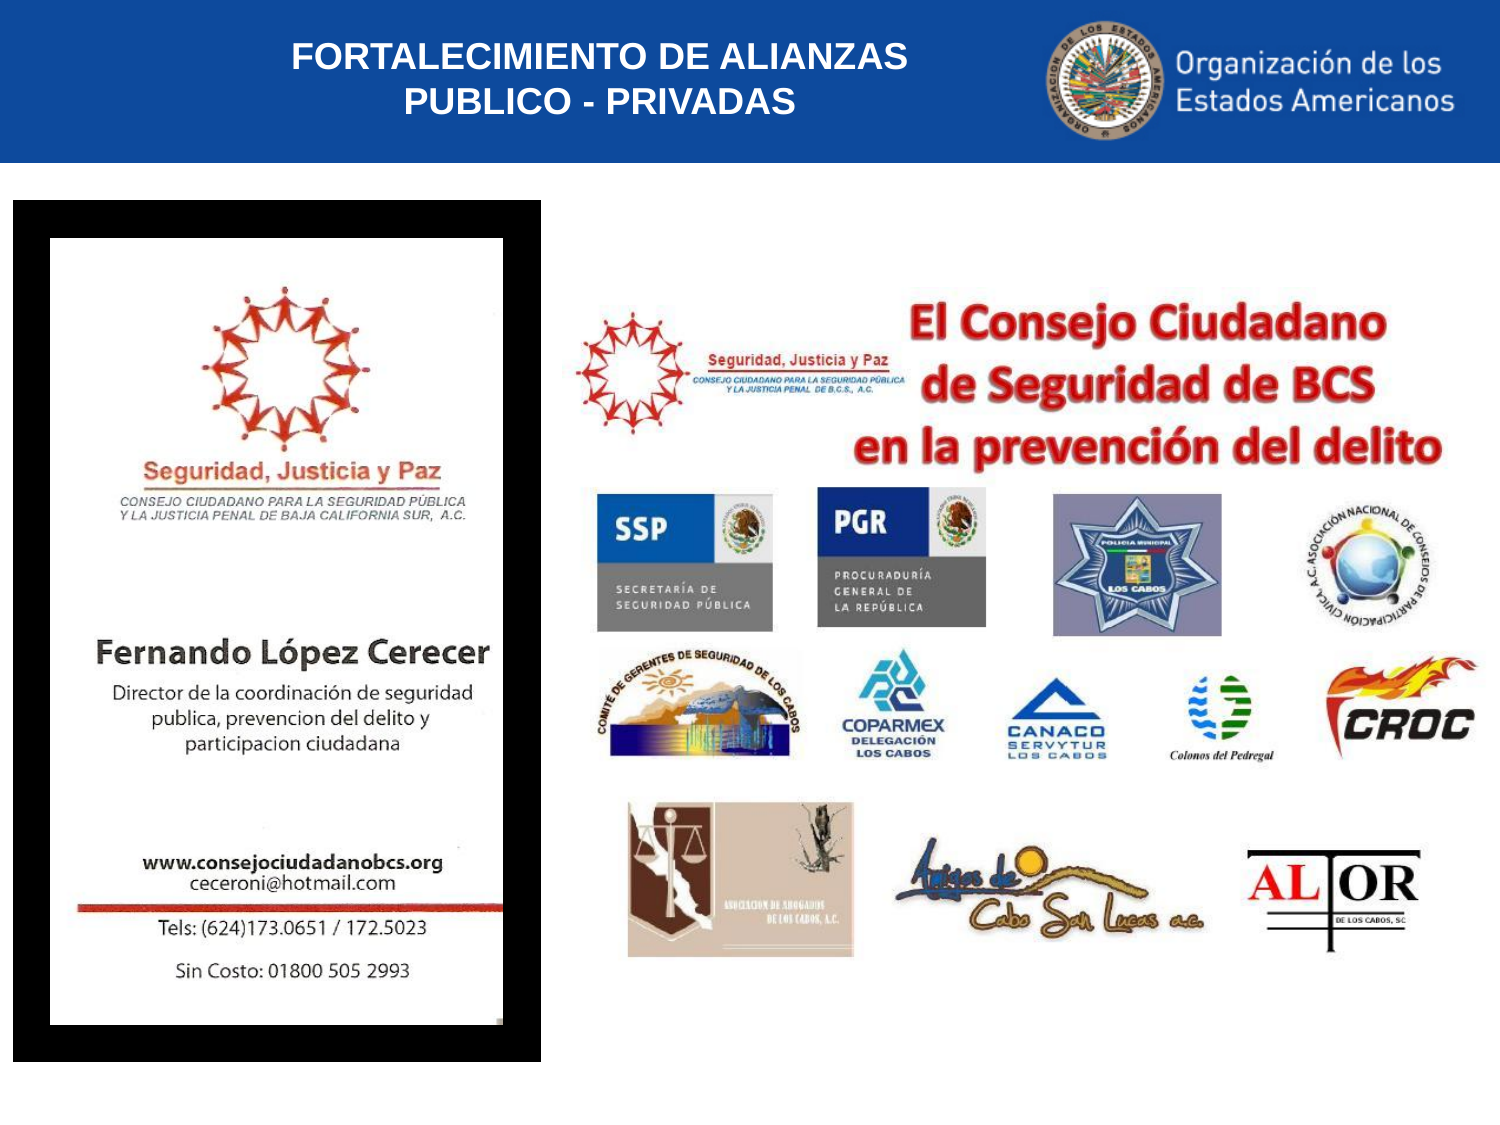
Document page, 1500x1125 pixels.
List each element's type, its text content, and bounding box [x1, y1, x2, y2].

picture [49, 237, 504, 1026]
picture [562, 287, 1488, 973]
picture [0, 0, 1500, 163]
text_box FORTALECIMIENTO DE ALIANZAS PUBLICO - PRIVADAS [224, 24, 975, 130]
